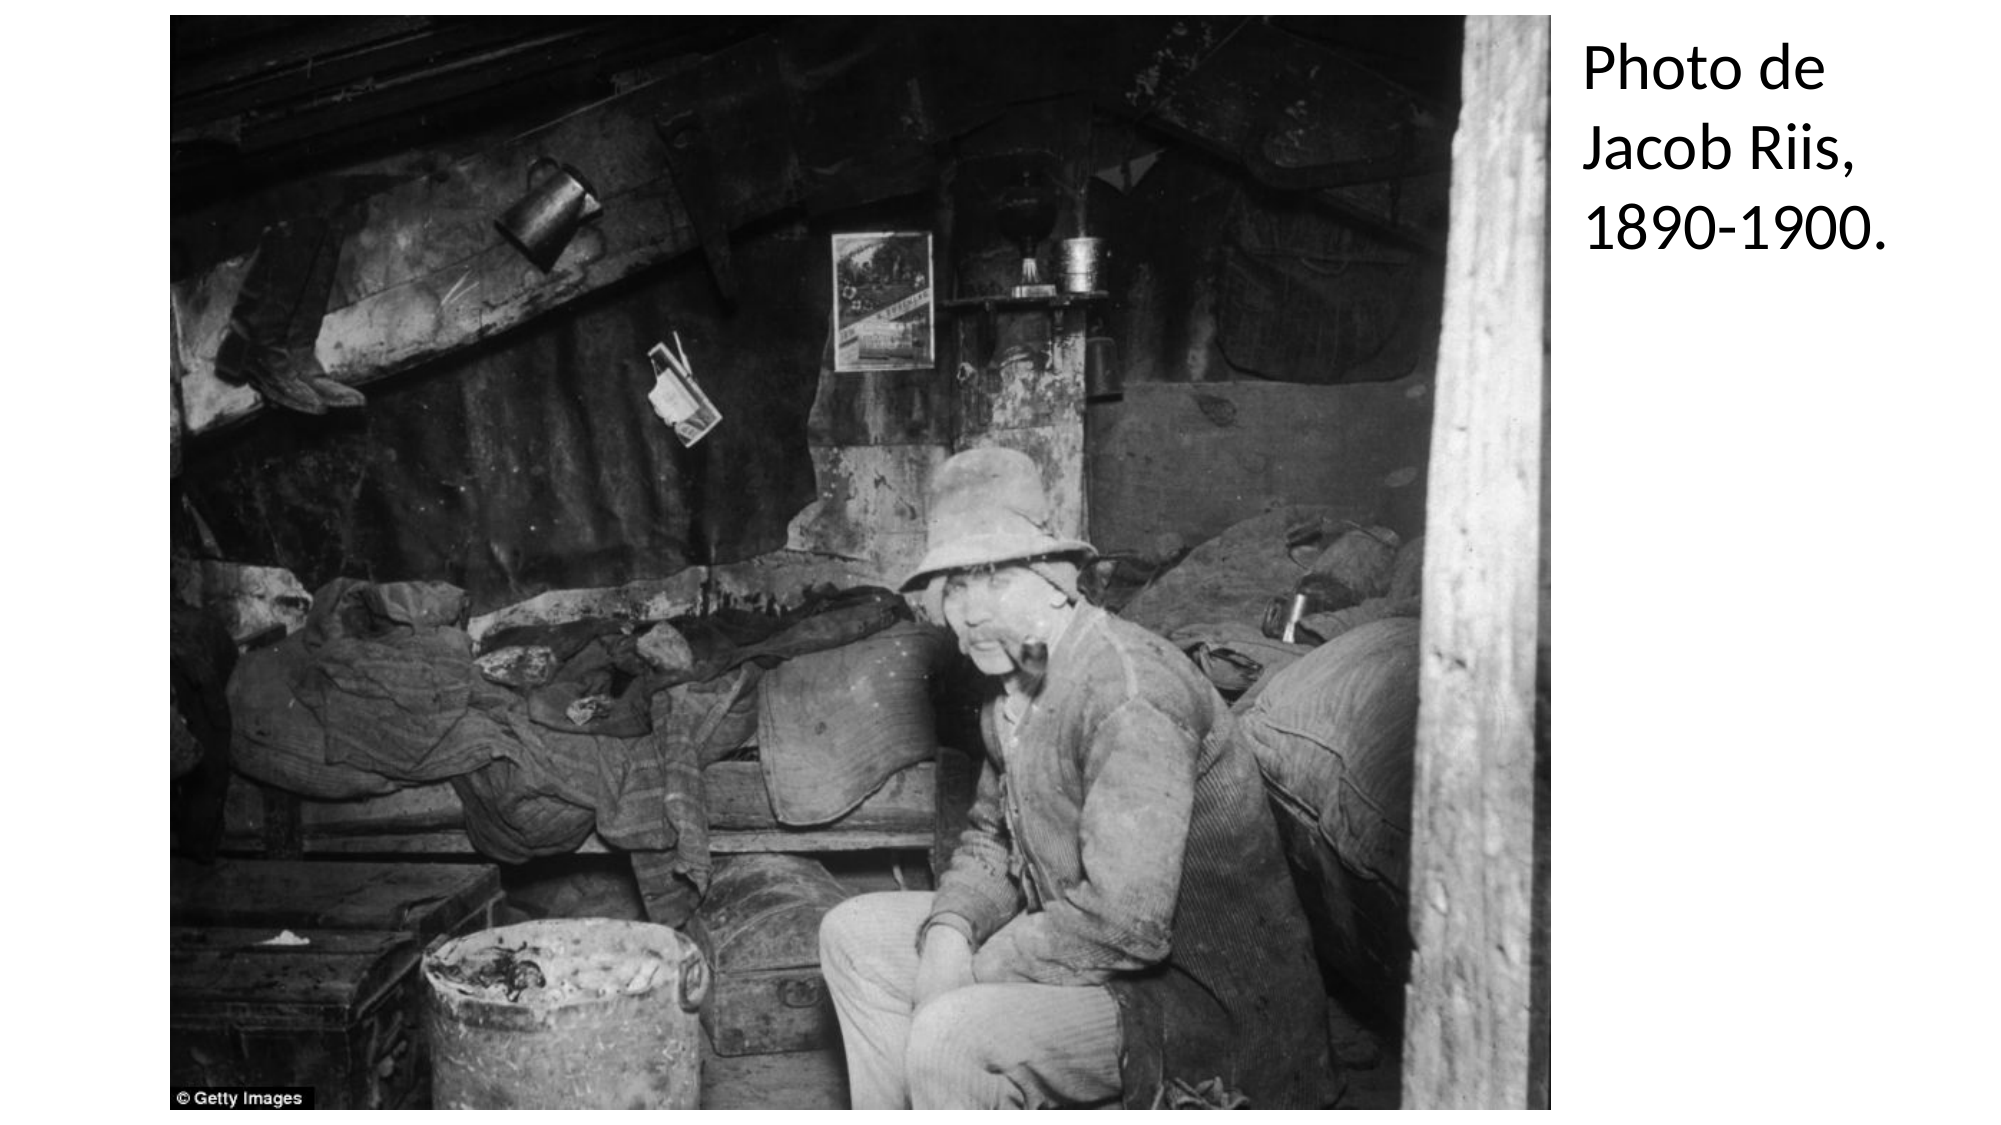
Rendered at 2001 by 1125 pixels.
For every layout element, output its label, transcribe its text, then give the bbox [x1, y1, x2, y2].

picture [170, 15, 1551, 1110]
text_box Photo de Jacob Riis, 1890-1900. [1567, 15, 1967, 271]
